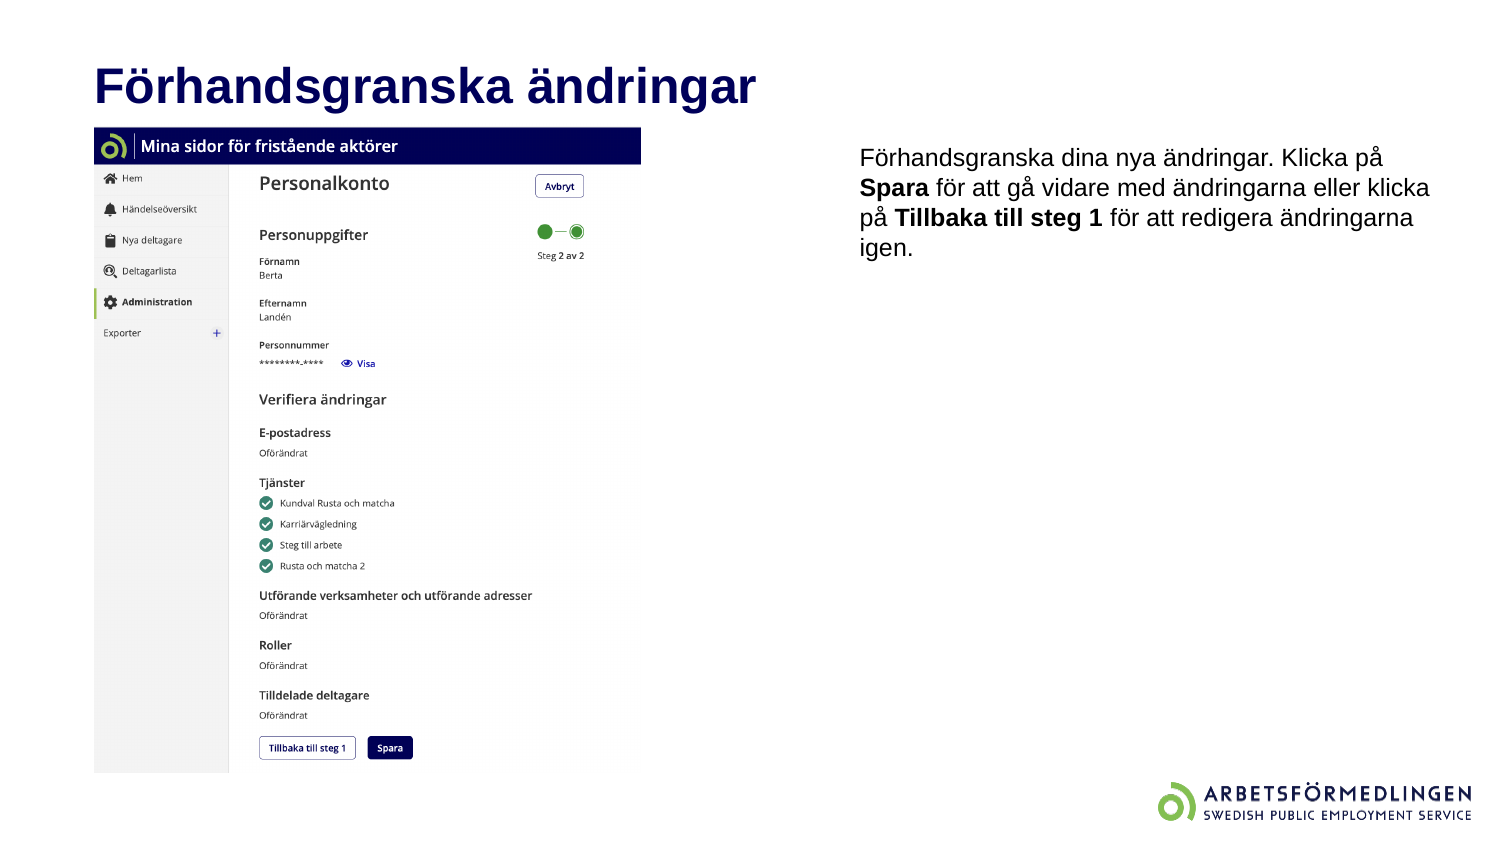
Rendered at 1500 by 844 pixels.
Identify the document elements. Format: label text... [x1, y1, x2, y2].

picture [94, 123, 641, 773]
title Förhandsgranska ändringar [94, 53, 1312, 164]
picture [1158, 782, 1471, 821]
list Förhandsgranska dina nya ändringar. Klicka på Spara för att gå vidare med ändringarna eller klicka på Tillbaka till steg 1 för att redigera ändringarna igen. [859, 141, 1439, 307]
